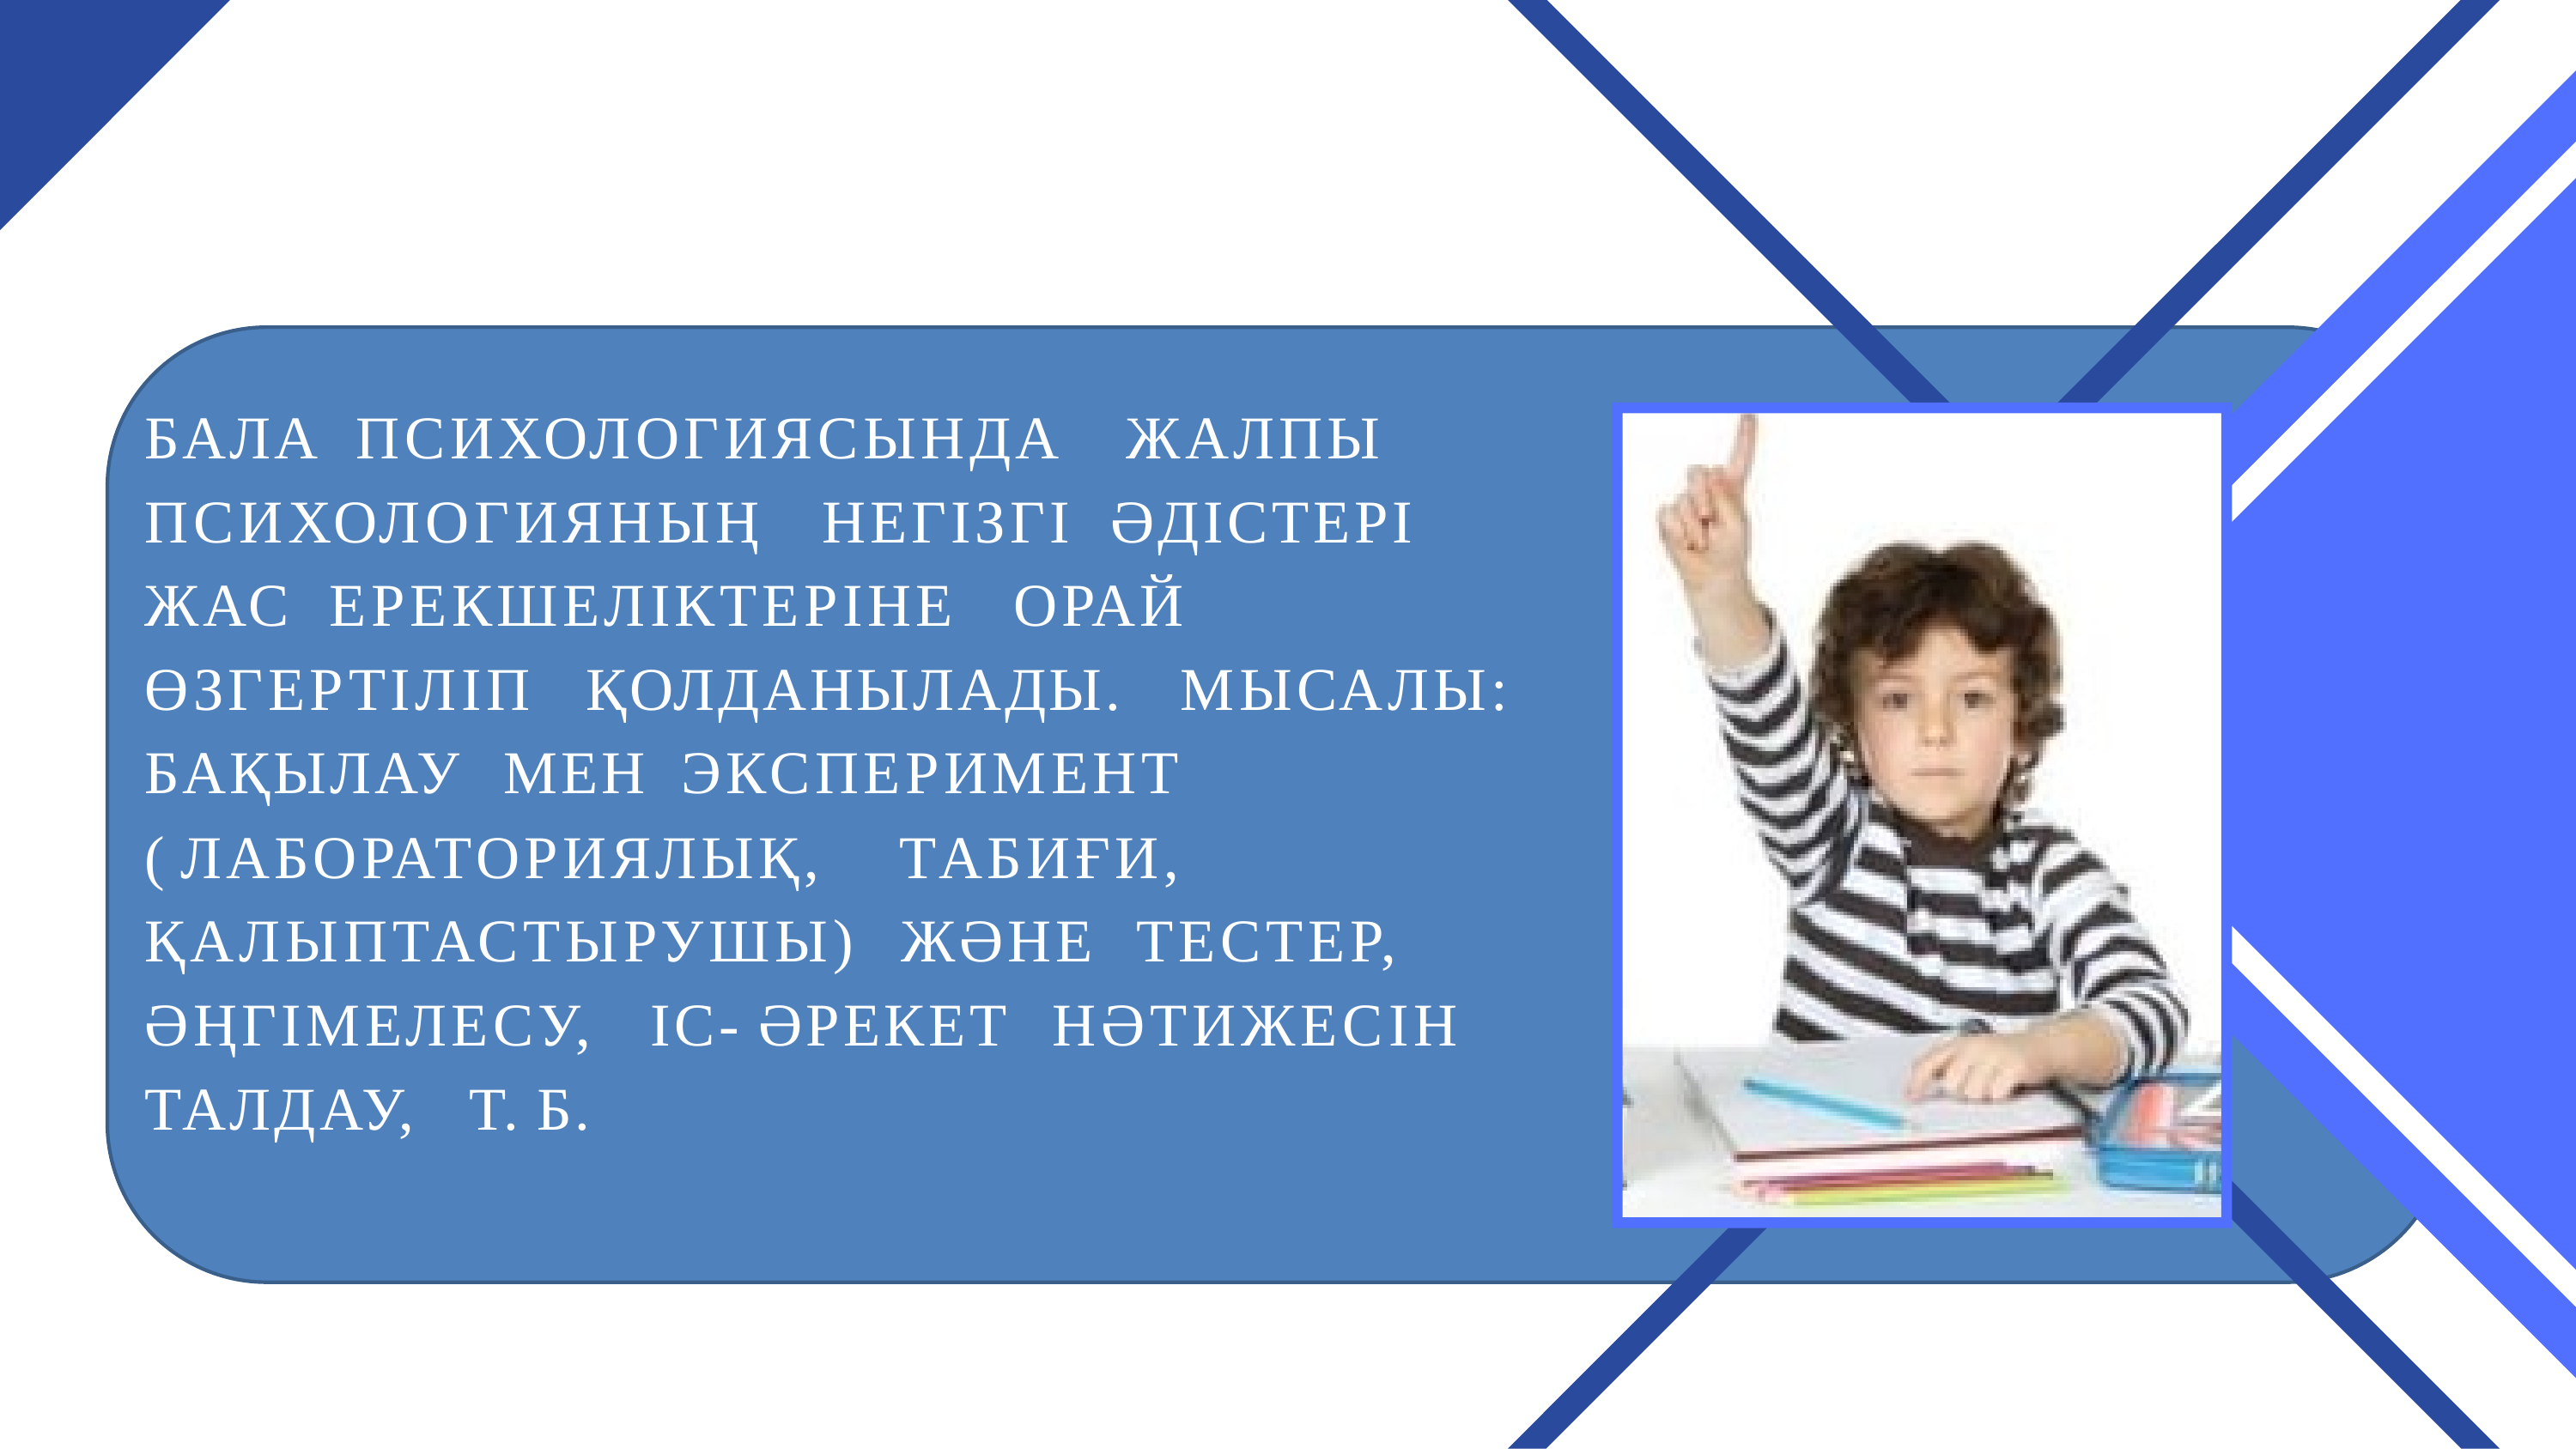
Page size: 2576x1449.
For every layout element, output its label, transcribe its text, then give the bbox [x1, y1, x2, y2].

text_box [105, 325, 1502, 1284]
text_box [1507, 0, 2576, 1449]
text_box БАЛА ПСИХОЛОГИЯСЫНДА ЖАЛПЫ ПСИХОЛОГИЯНЫҢ НЕГІЗГІ ƏДІСТЕРІ ЖАС ЕРЕКШЕЛІКТЕРІНЕ ОРАЙ ӨЗГЕРТІЛІП ҚОЛДАНЫЛАДЫ. МЫСАЛЫ: БАҚЫЛАУ МЕН ЭКСПЕРИМЕНТ ( ЛАБОРАТОРИЯЛЫҚ, ТАБИҒИ, ҚАЛЫПТАСТЫРУШЫ) ЖƏНЕ ТЕСТЕР, ƏҢГІМЕЛЕСУ, ІС- ƏРЕКЕТ НƏТИЖЕСІН ТАЛДАУ, Т. Б. [143, 385, 1502, 1143]
text_box [0, 0, 230, 231]
